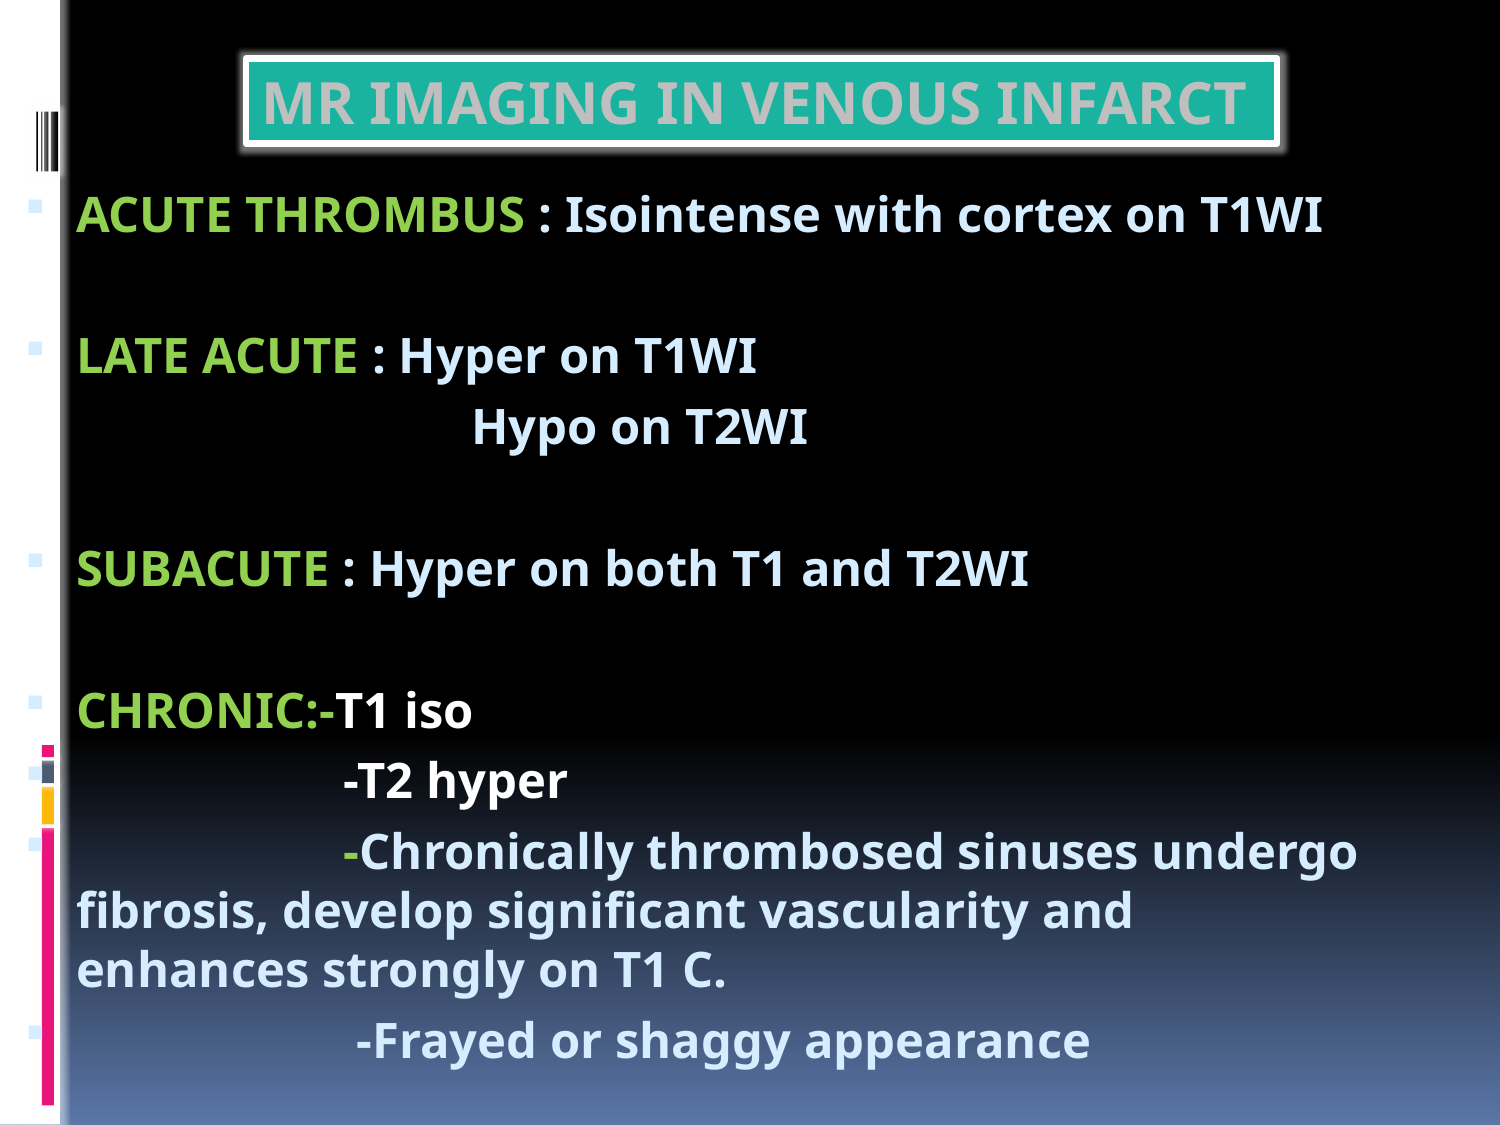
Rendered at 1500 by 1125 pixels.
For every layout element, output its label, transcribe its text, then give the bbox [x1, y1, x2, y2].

list ACUTE THROMBUS : Isointense with cortex on T1WI LATE ACUTE : Hyper on T1WI Hypo on T2WI SUBACUTE : Hyper on both T1 and T2WI CHRONIC:-T1 iso -T2 hyper -Chronically thrombosed sinuses undergo fibrosis, develop significant vascularity and enhances strongly on T1 C. -Frayed or shaggy appearance [0, 175, 1454, 1079]
text_box MR IMAGING IN VENOUS INFARCT [243, 55, 1280, 147]
